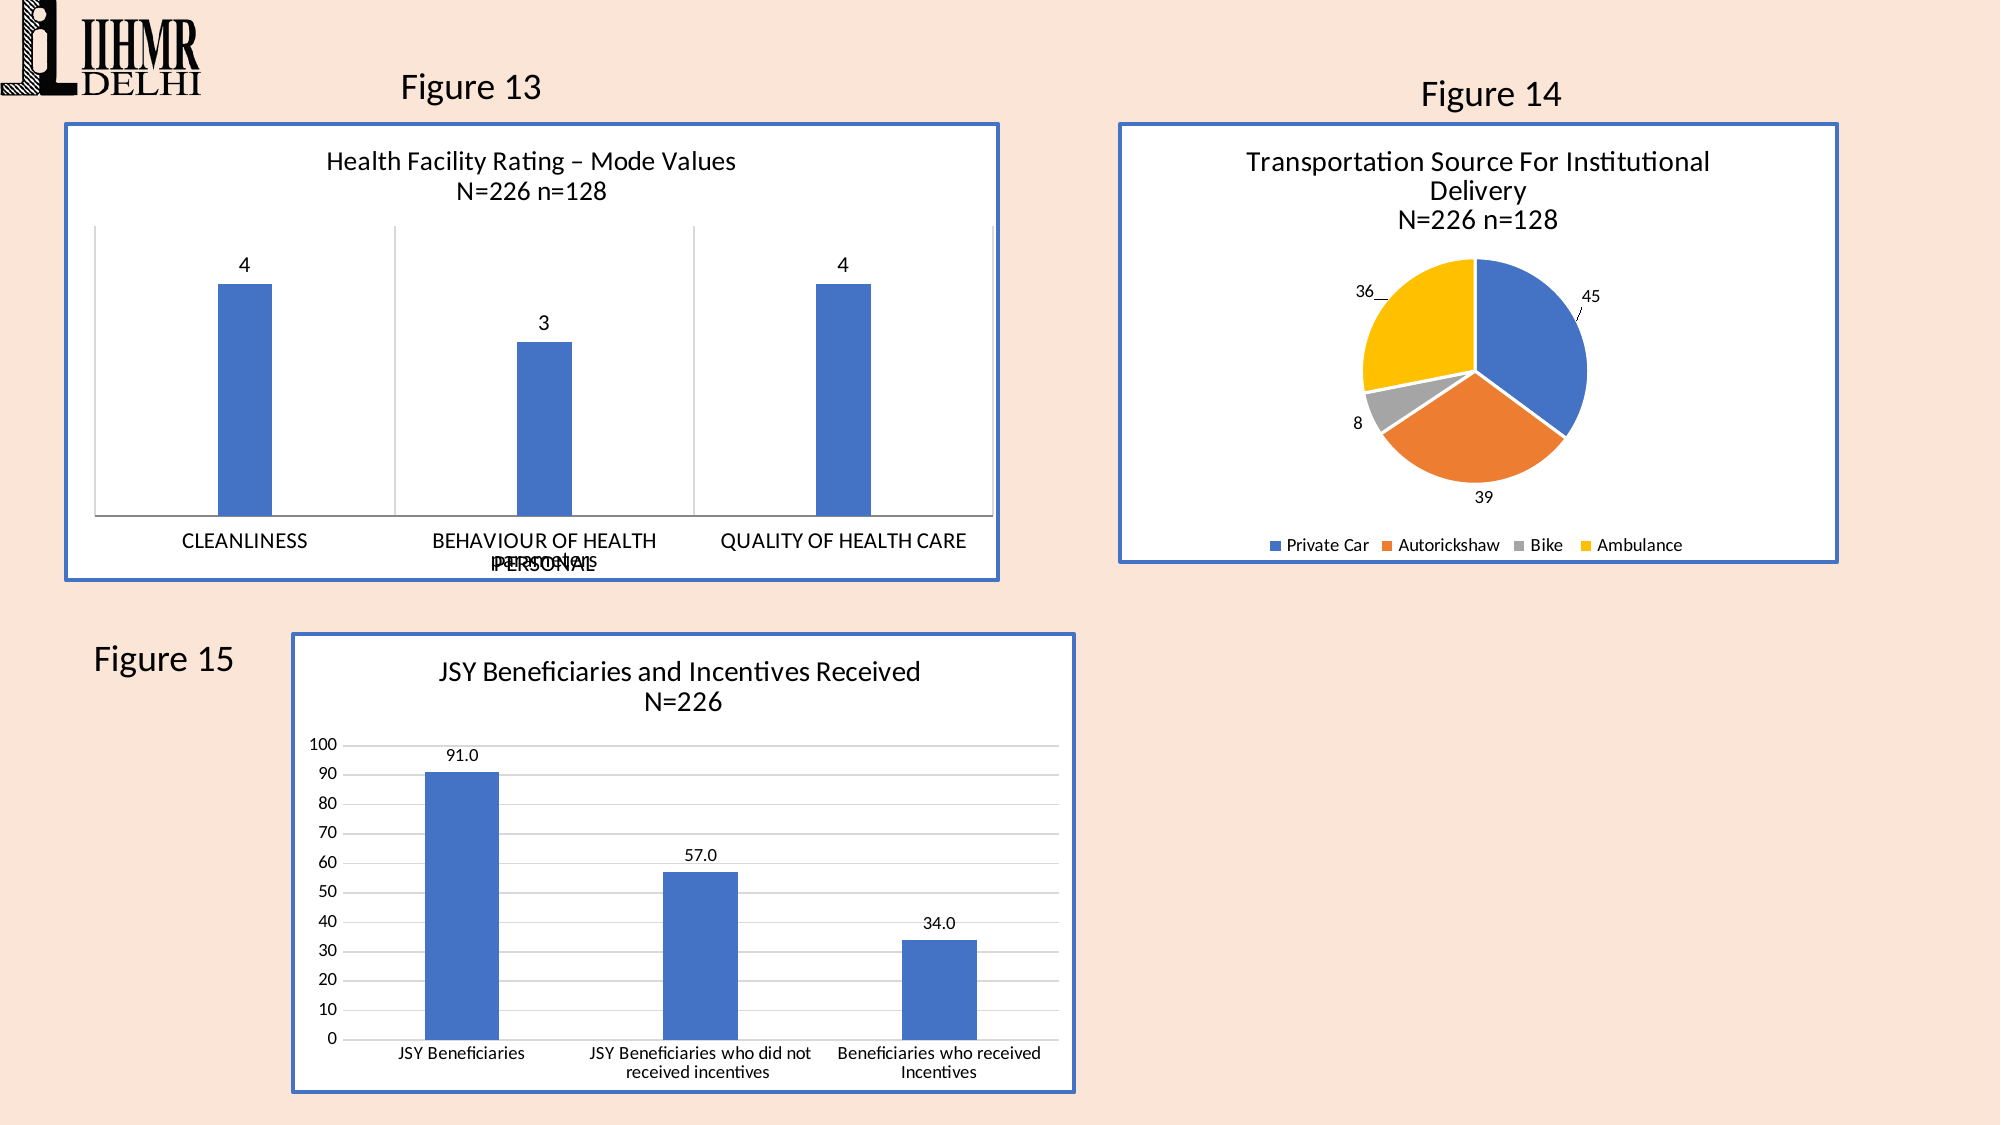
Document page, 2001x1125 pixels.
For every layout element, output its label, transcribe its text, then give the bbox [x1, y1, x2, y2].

chart [1117, 121, 1840, 564]
text_box Figure 15 [0, 626, 557, 687]
chart [290, 631, 1077, 1095]
text_box Figure 14 [1098, 61, 1885, 121]
text_box Figure 13 [78, 54, 864, 115]
chart [63, 121, 1001, 583]
picture [0, 0, 213, 96]
